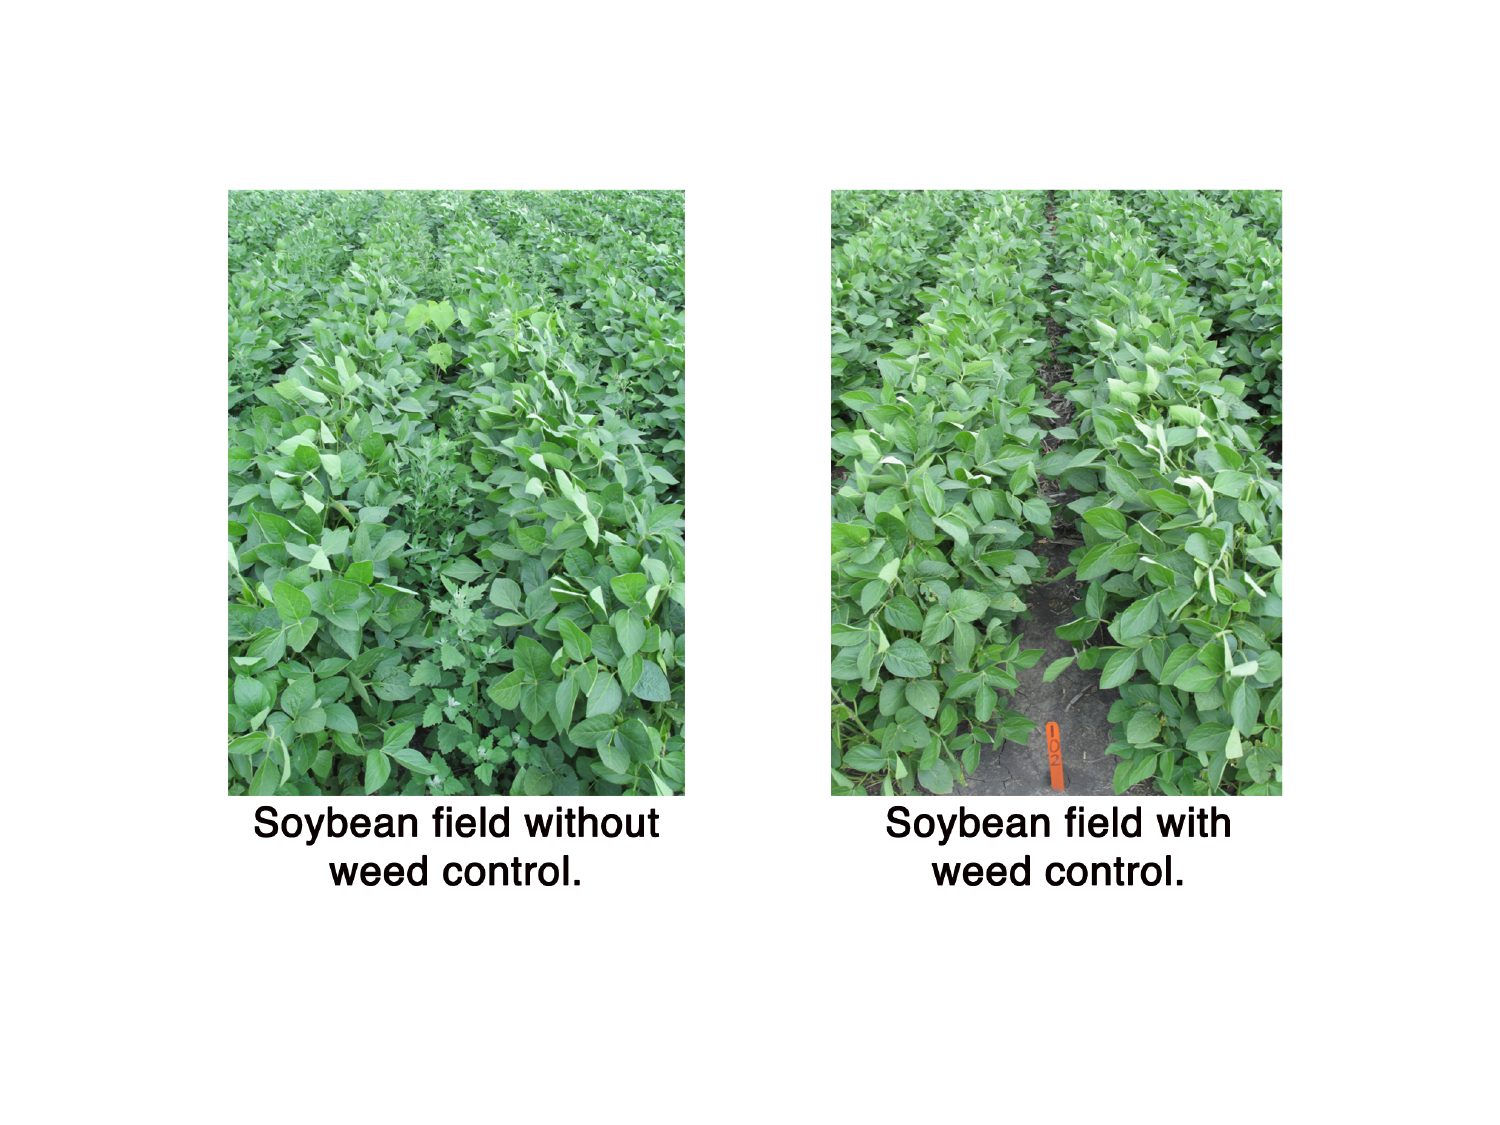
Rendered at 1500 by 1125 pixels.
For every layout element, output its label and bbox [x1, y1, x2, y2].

picture [74, 162, 1438, 951]
